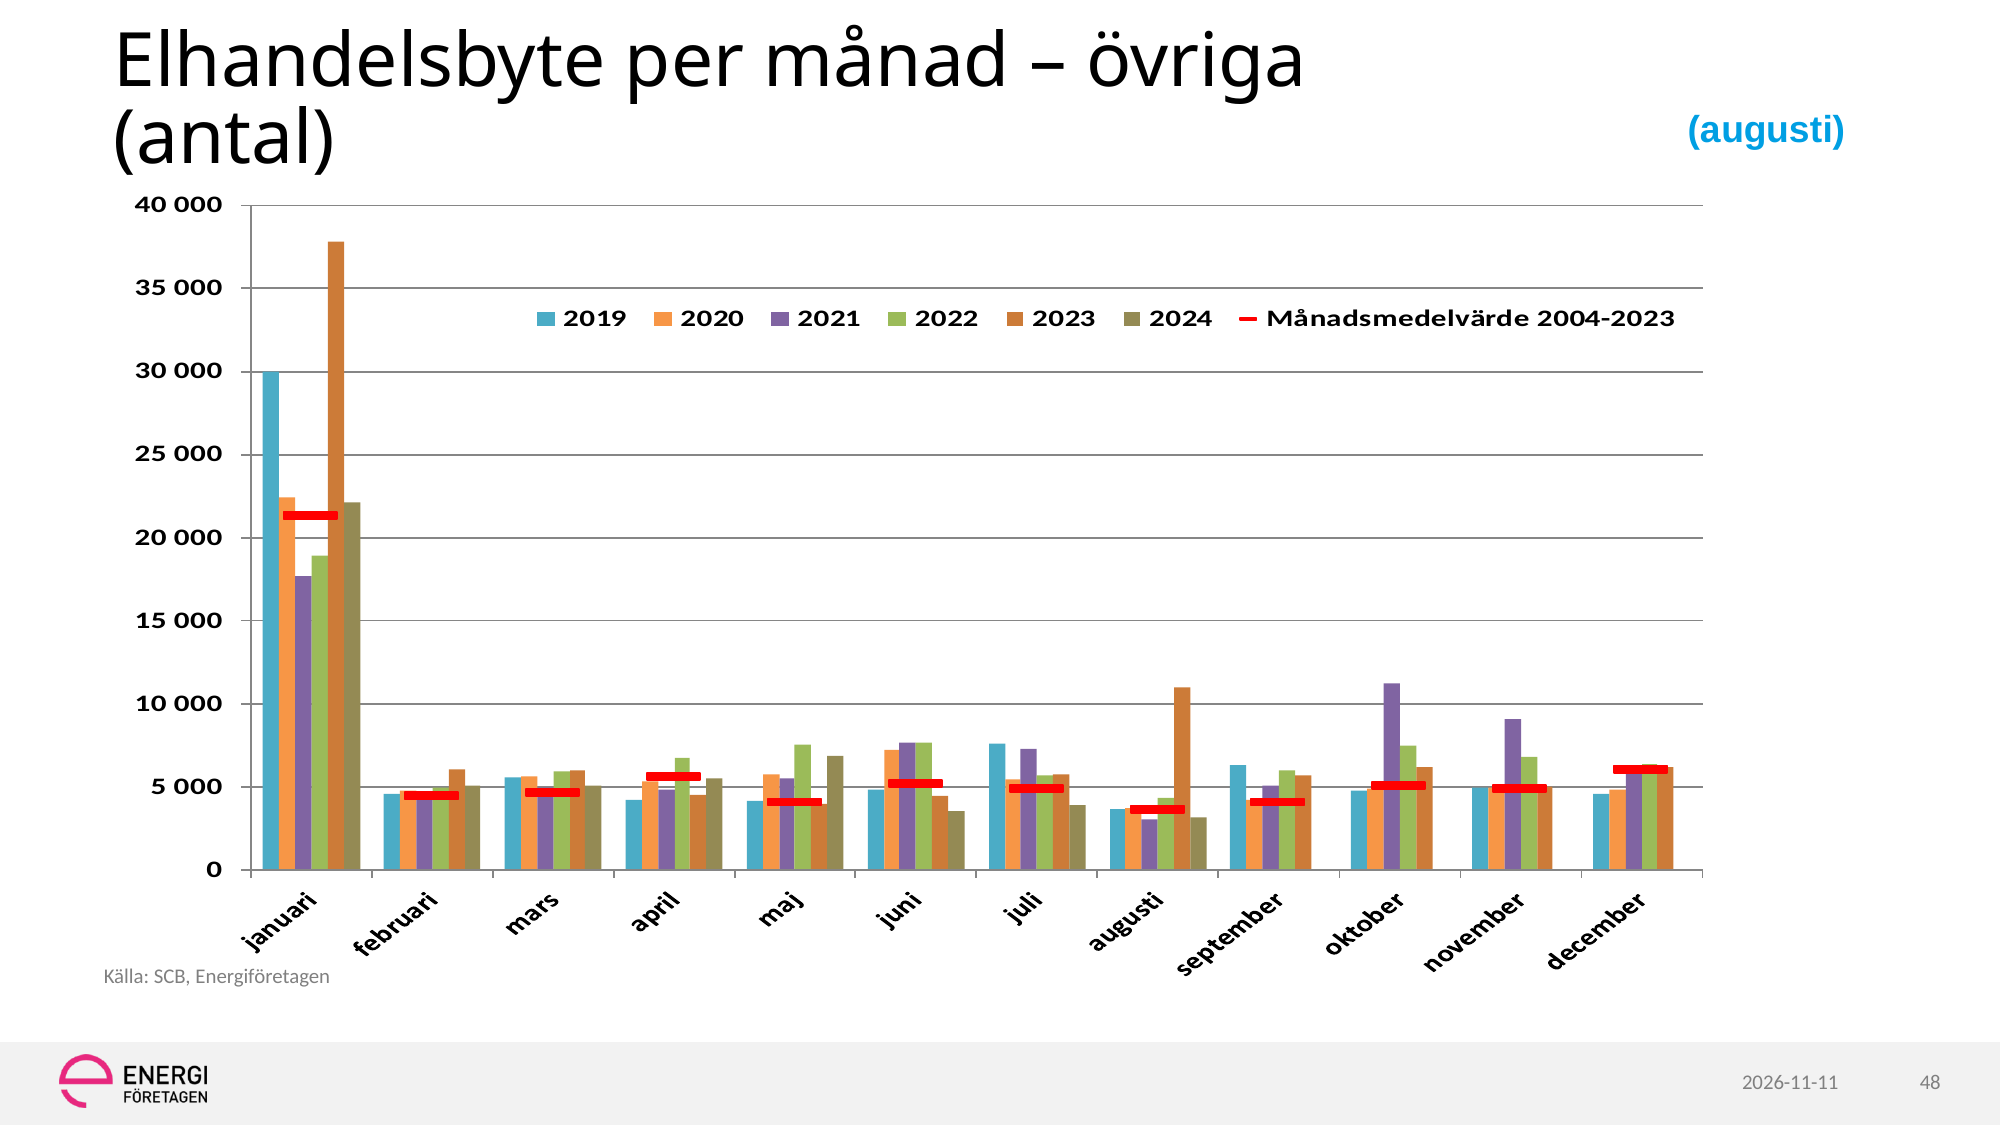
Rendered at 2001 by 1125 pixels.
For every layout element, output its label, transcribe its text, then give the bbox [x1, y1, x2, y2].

title Elhandelsbyte per månad – övriga (antal) [114, 88, 1538, 171]
slide_number 48 [1882, 1068, 1941, 1099]
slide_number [1742, 1068, 1854, 1099]
picture [59, 1054, 207, 1108]
picture [1679, 104, 1912, 154]
picture [109, 175, 1788, 1004]
